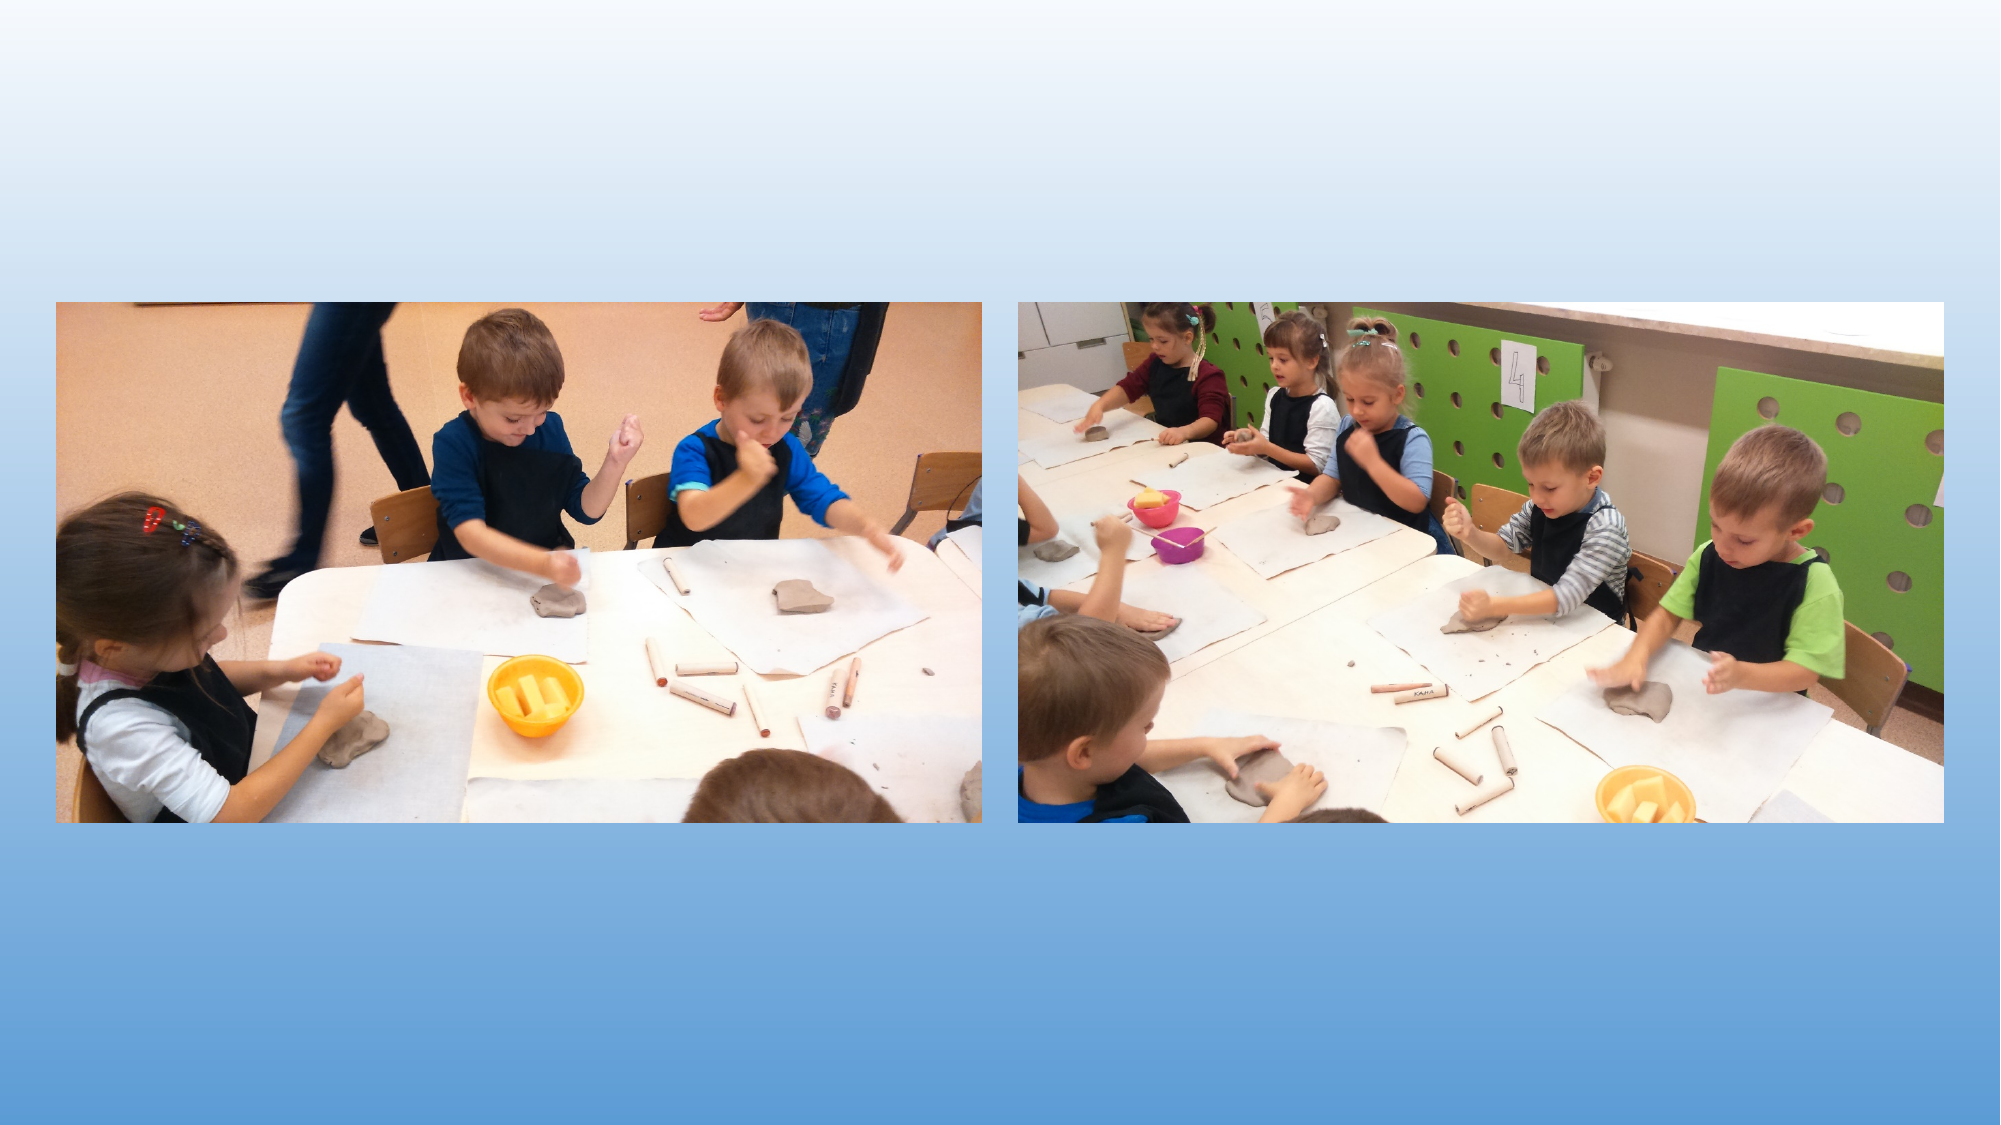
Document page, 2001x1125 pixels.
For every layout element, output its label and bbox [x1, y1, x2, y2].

picture [56, 302, 982, 823]
picture [1018, 302, 1944, 823]
